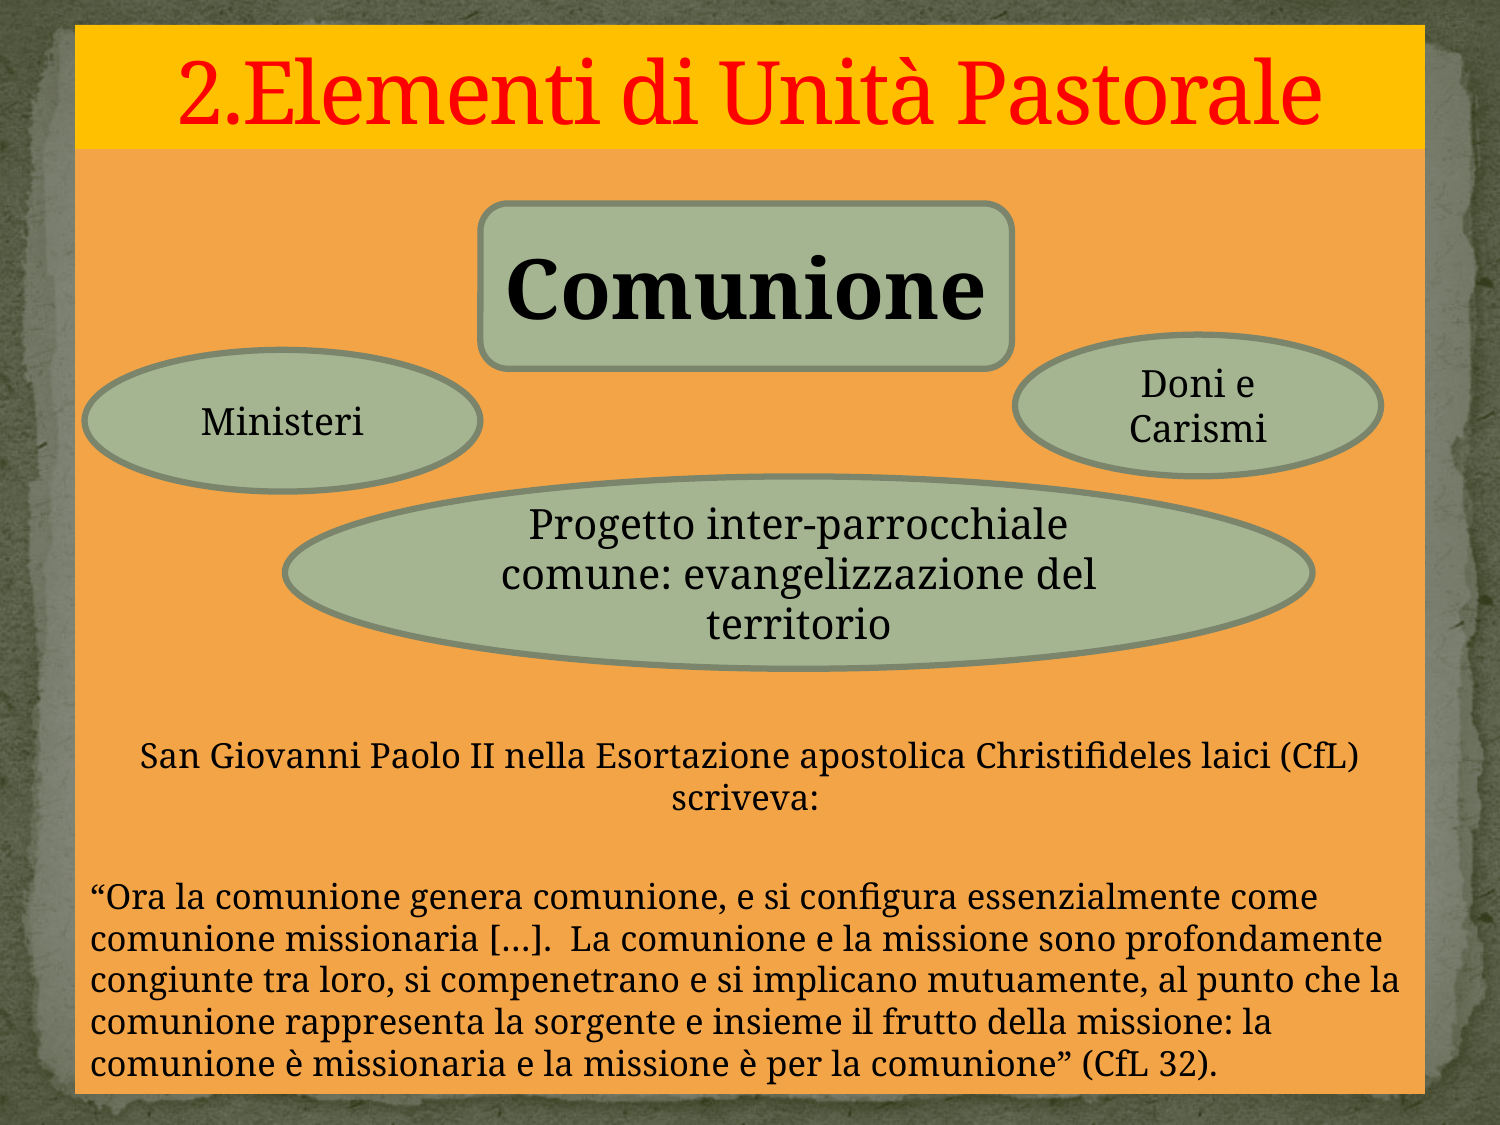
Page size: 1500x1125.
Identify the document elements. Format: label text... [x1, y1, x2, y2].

text_box Comunione [477, 200, 1016, 372]
text_box Doni e Carismi [1011, 331, 1385, 480]
list San Giovanni Paolo II nella Esortazione apostolica Christifideles laici (CfL) scriveva: “Ora la comunione genera comunione, e si configura essenzialmente come comunione missionaria […]. La comunione e la missione sono profondamente congiunte tra loro, si compenetrano e si implicano mutuamente, al punto che la comunione rappresenta la sorgente e insieme il frutto della missione: la comunione è missionaria e la missione è per la comunione” (CfL 32). [75, 150, 1425, 1094]
title 2.Elementi di Unità Pastorale [74, 24, 1425, 150]
text_box Ministeri [81, 346, 484, 495]
text_box Progetto inter-parrocchiale comune: evangelizzazione del territorio [281, 473, 1316, 672]
